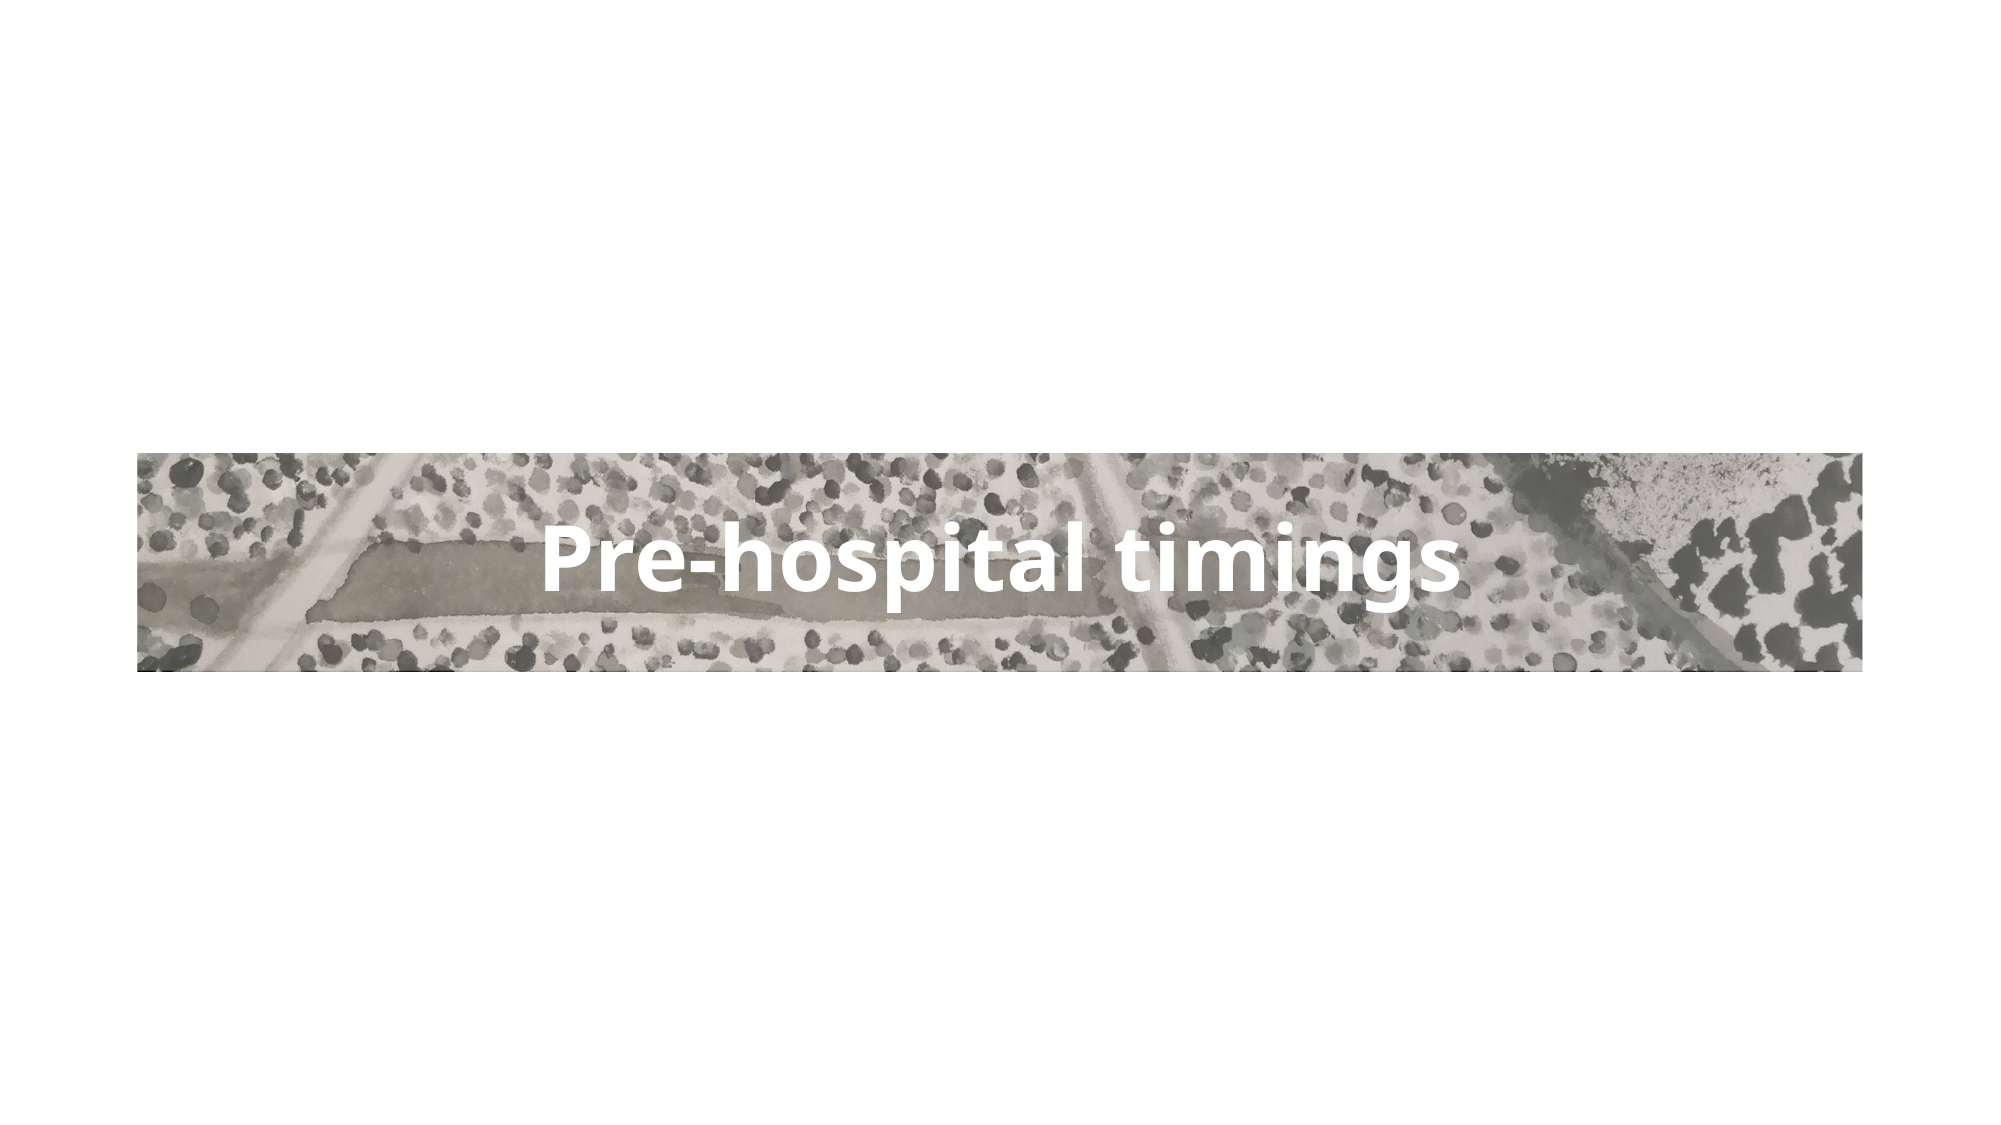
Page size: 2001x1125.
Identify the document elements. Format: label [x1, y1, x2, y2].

picture [137, 453, 1863, 672]
